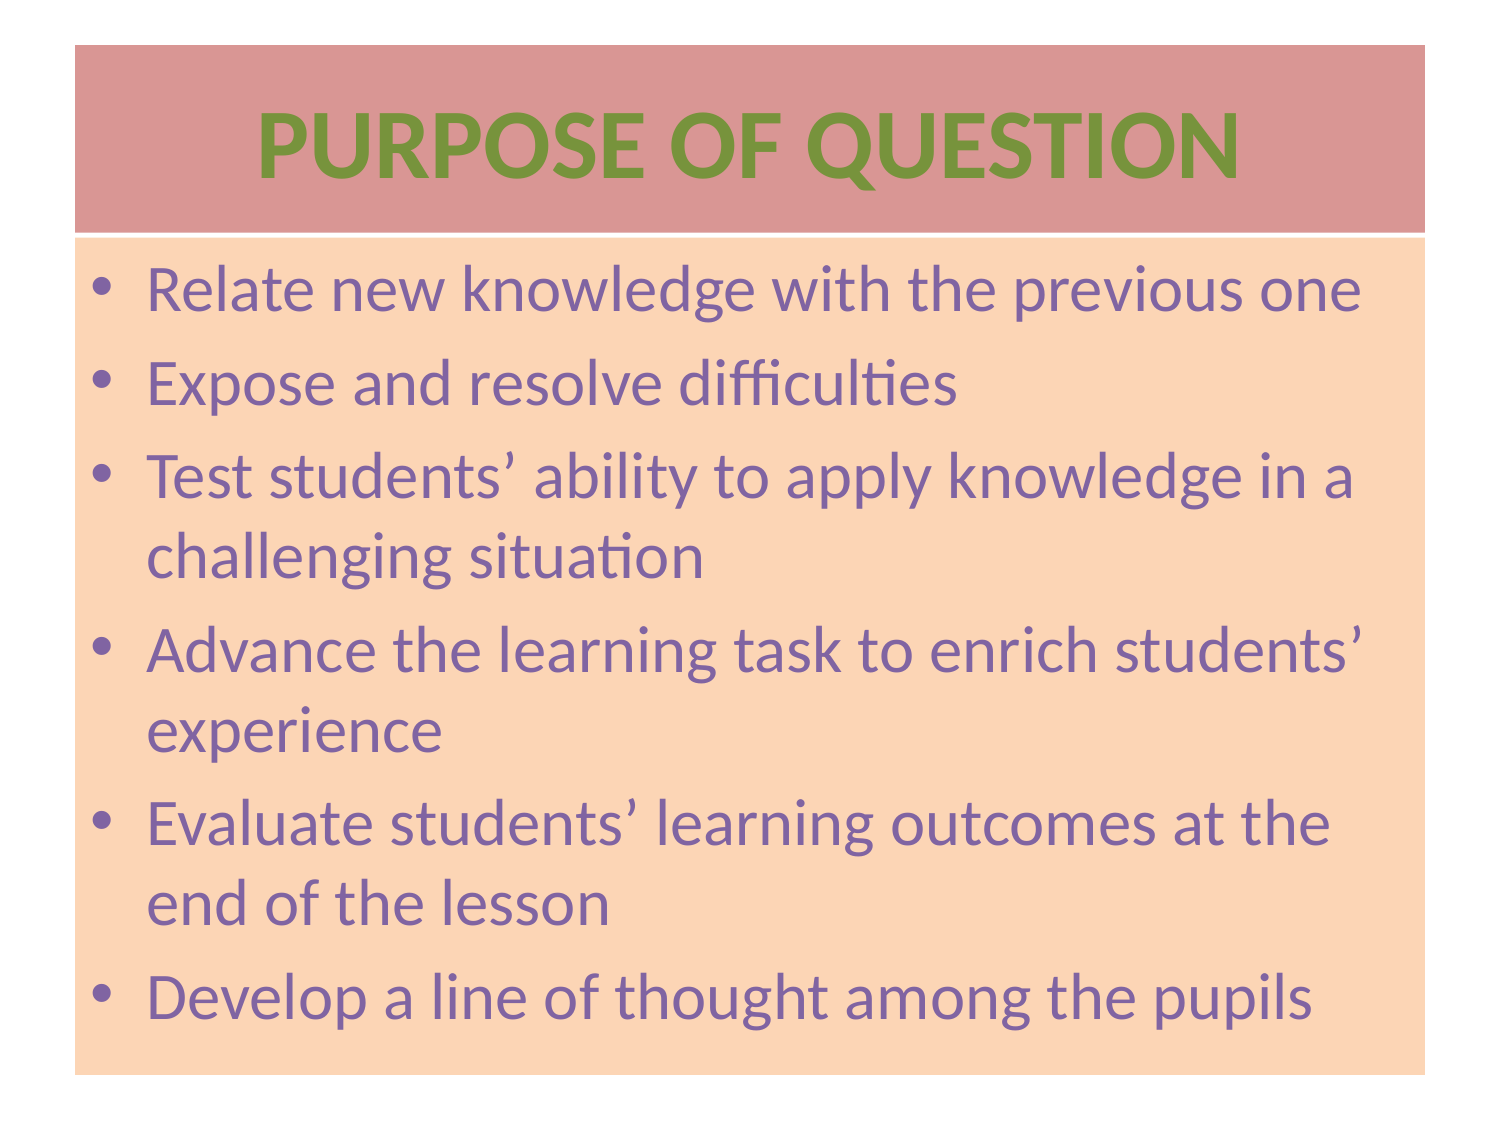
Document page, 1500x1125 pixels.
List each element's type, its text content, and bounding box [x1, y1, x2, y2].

title PURPOSE OF QUESTION [75, 45, 1425, 233]
list Relate new knowledge with the previous one Expose and resolve difficulties Test students’ ability to apply knowledge in a challenging situation Advance the learning task to enrich students’ experience Evaluate students’ learning outcomes at the end of the lesson Develop a line of thought among the pupils [75, 237, 1425, 1075]
